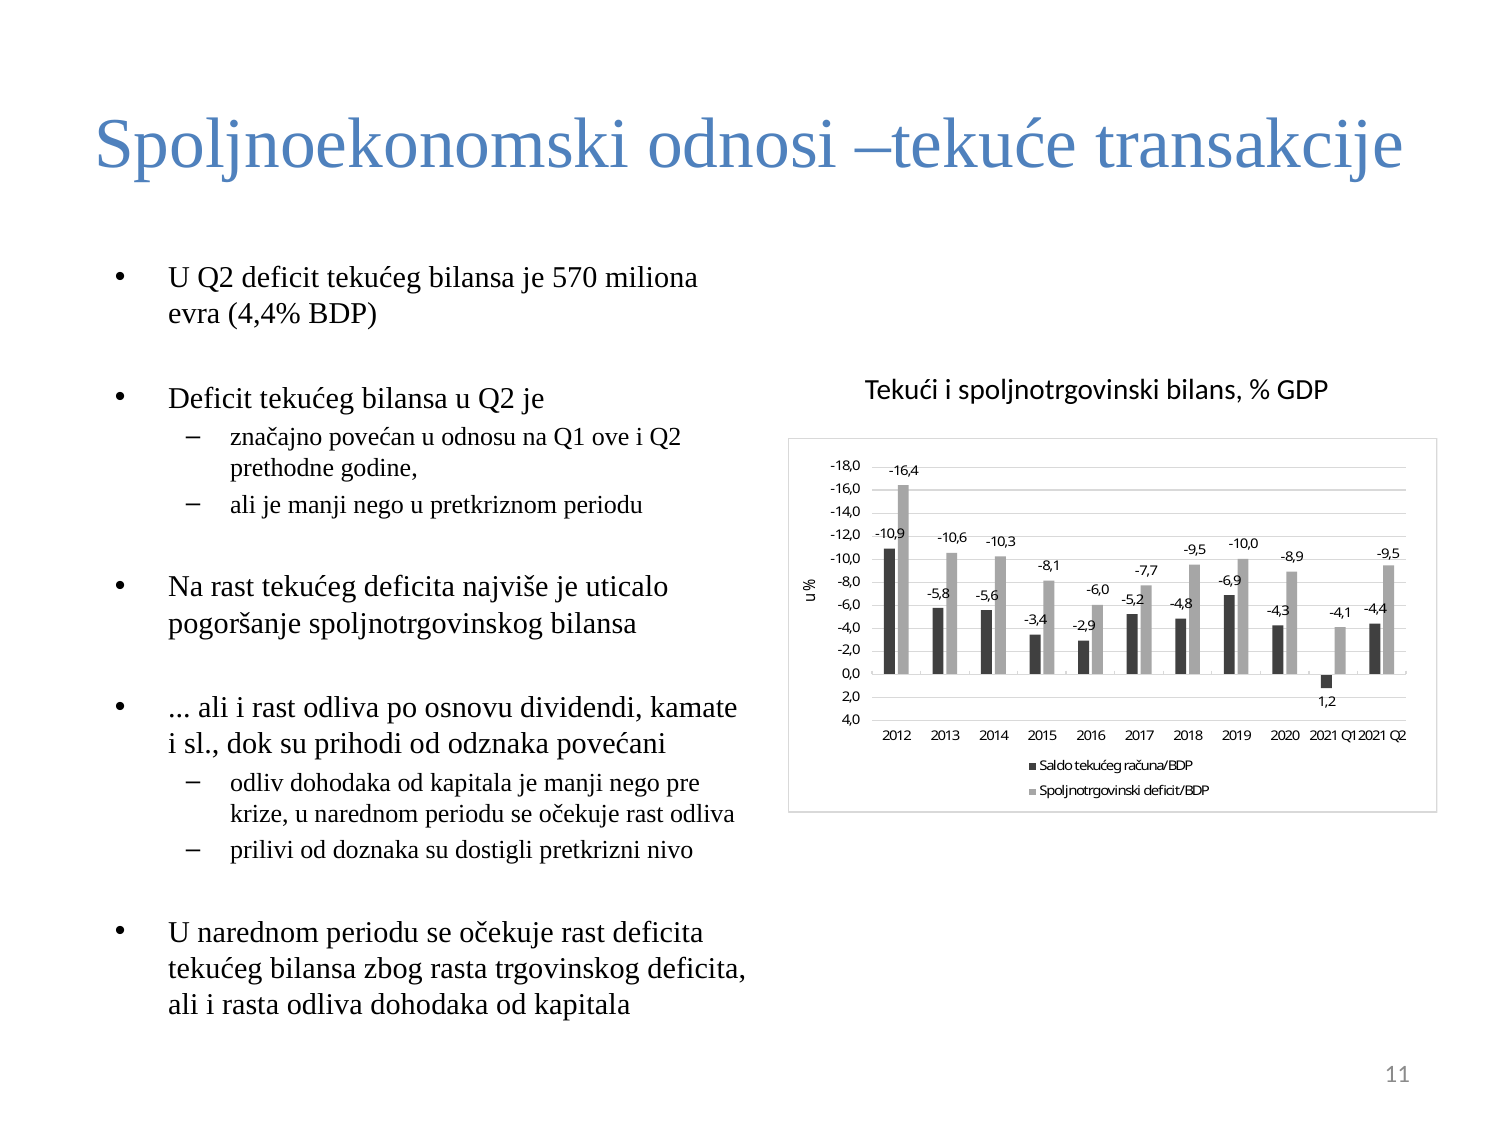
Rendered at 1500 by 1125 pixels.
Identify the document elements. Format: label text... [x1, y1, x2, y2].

slide_number 11 [1074, 1042, 1425, 1103]
list U Q2 deficit tekućeg bilansa je 570 miliona evra (4,4% BDP) Deficit tekućeg bilansa u Q2 je značajno povećan u odnosu na Q1 ove i Q2 prethodne godine, ali je manji nego u pretkriznom periodu Na rast tekućeg deficita najviše je uticalo pogoršanje spoljnotrgovinskog bilansa ... ali i rast odliva po osnovu dividendi, kamate i sl., dok su prihodi od odznaka povećani odliv dohodaka od kapitala je manji nego pre krize, u narednom periodu se očekuje rast odliva prilivi od doznaka su dostigli pretkrizni nivo U narednom periodu se očekuje rast deficita tekućeg bilansa zbog rasta trgovinskog deficita, ali i rasta odliva dohodaka od kapitala [99, 249, 763, 1050]
text_box Tekući i spoljnotrgovinski bilans, % GDP [849, 362, 1388, 413]
title Spoljnoekonomski odnosi –tekuće transakcije [75, 45, 1425, 233]
picture [787, 437, 1438, 813]
